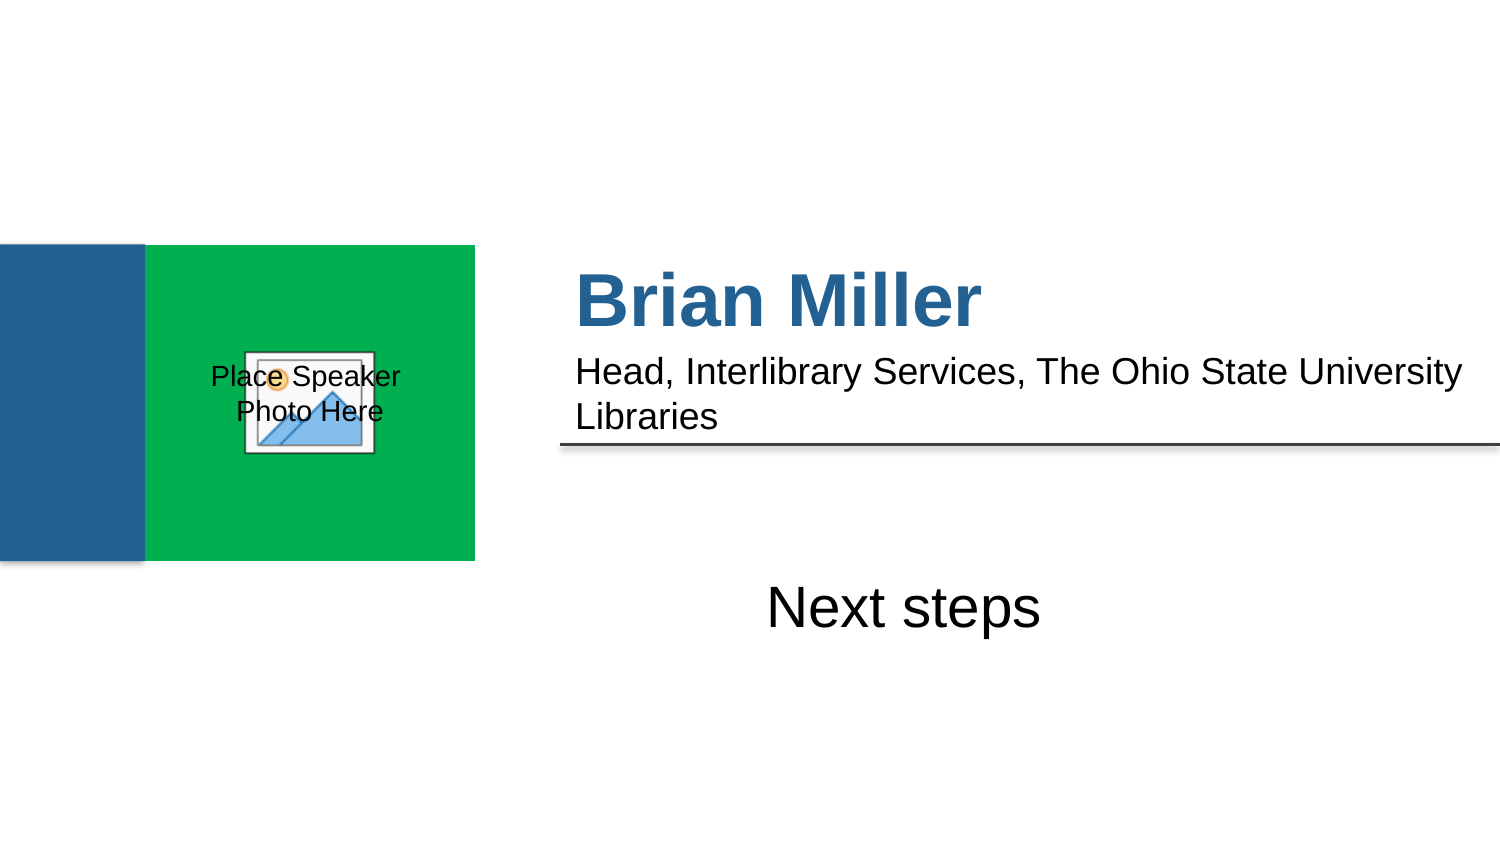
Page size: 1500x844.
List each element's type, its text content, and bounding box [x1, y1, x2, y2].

list Brian Miller [560, 244, 1500, 325]
list Head, Interlibrary Services, The Ohio State University Libraries [560, 340, 1500, 445]
picture [144, 244, 476, 562]
text_box Next steps [751, 561, 1058, 647]
